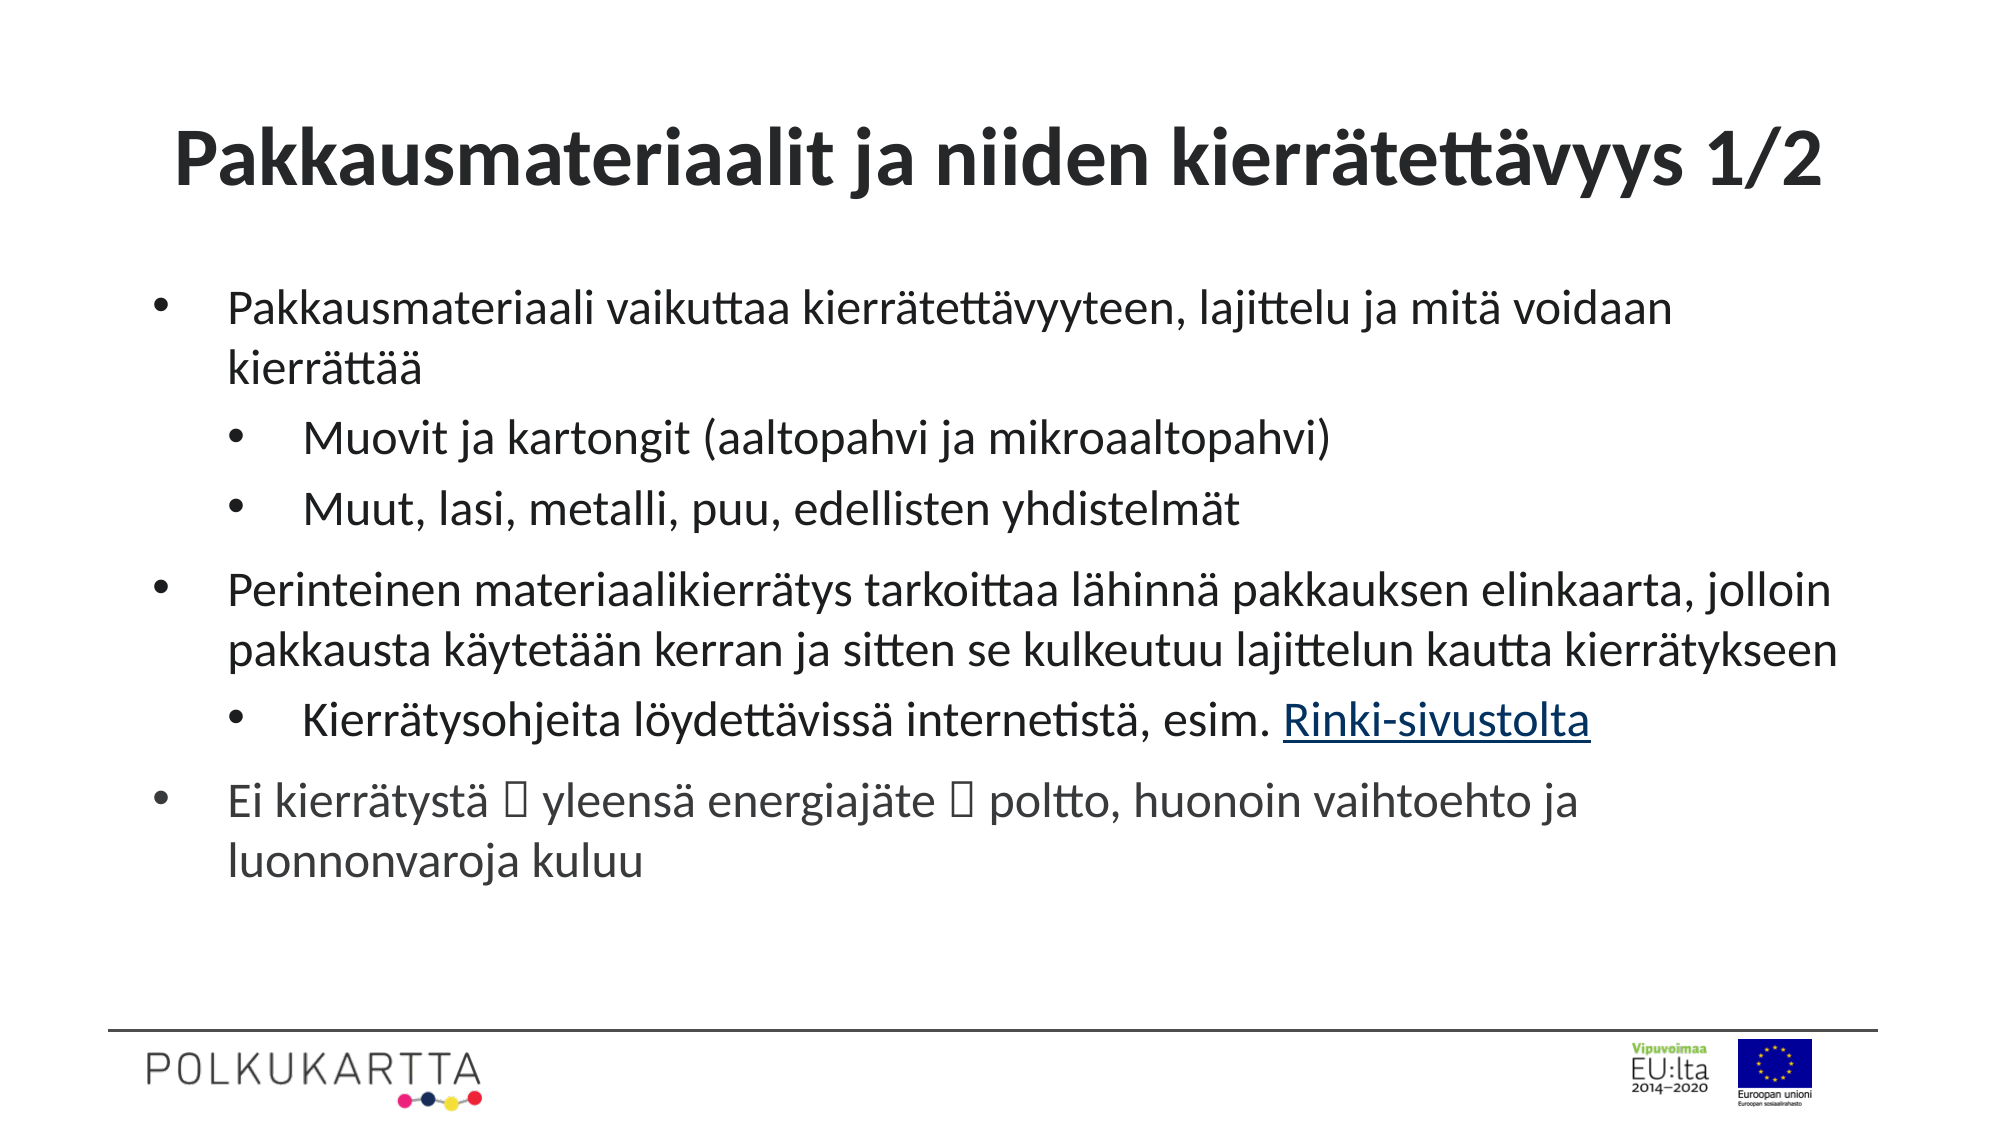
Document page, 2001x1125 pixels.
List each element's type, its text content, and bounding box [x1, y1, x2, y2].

list Pakkausmateriaali vaikuttaa kierrätettävyyteen, lajittelu ja mitä voidaan kierrättää Muovit ja kartongit (aaltopahvi ja mikroaaltopahvi) Muut, lasi, metalli, puu, edellisten yhdistelmät Perinteinen materiaalikierrätys tarkoittaa lähinnä pakkauksen elinkaarta, jolloin pakkausta käytetään kerran ja sitten se kulkeutuu lajittelun kautta kierrätykseen Kierrätysohjeita löydettävissä internetistä, esim. Rinki-sivustolta Ei kierrätystä  yleensä energiajäte  poltto, huonoin vaihtoehto ja luonnonvaroja kuluu [137, 266, 1863, 1029]
picture [137, 1042, 493, 1121]
picture [1622, 1033, 1719, 1102]
title Pakkausmateriaalit ja niiden kierrätettävyys 1/2 [137, 49, 1863, 266]
picture [1738, 1039, 1812, 1115]
